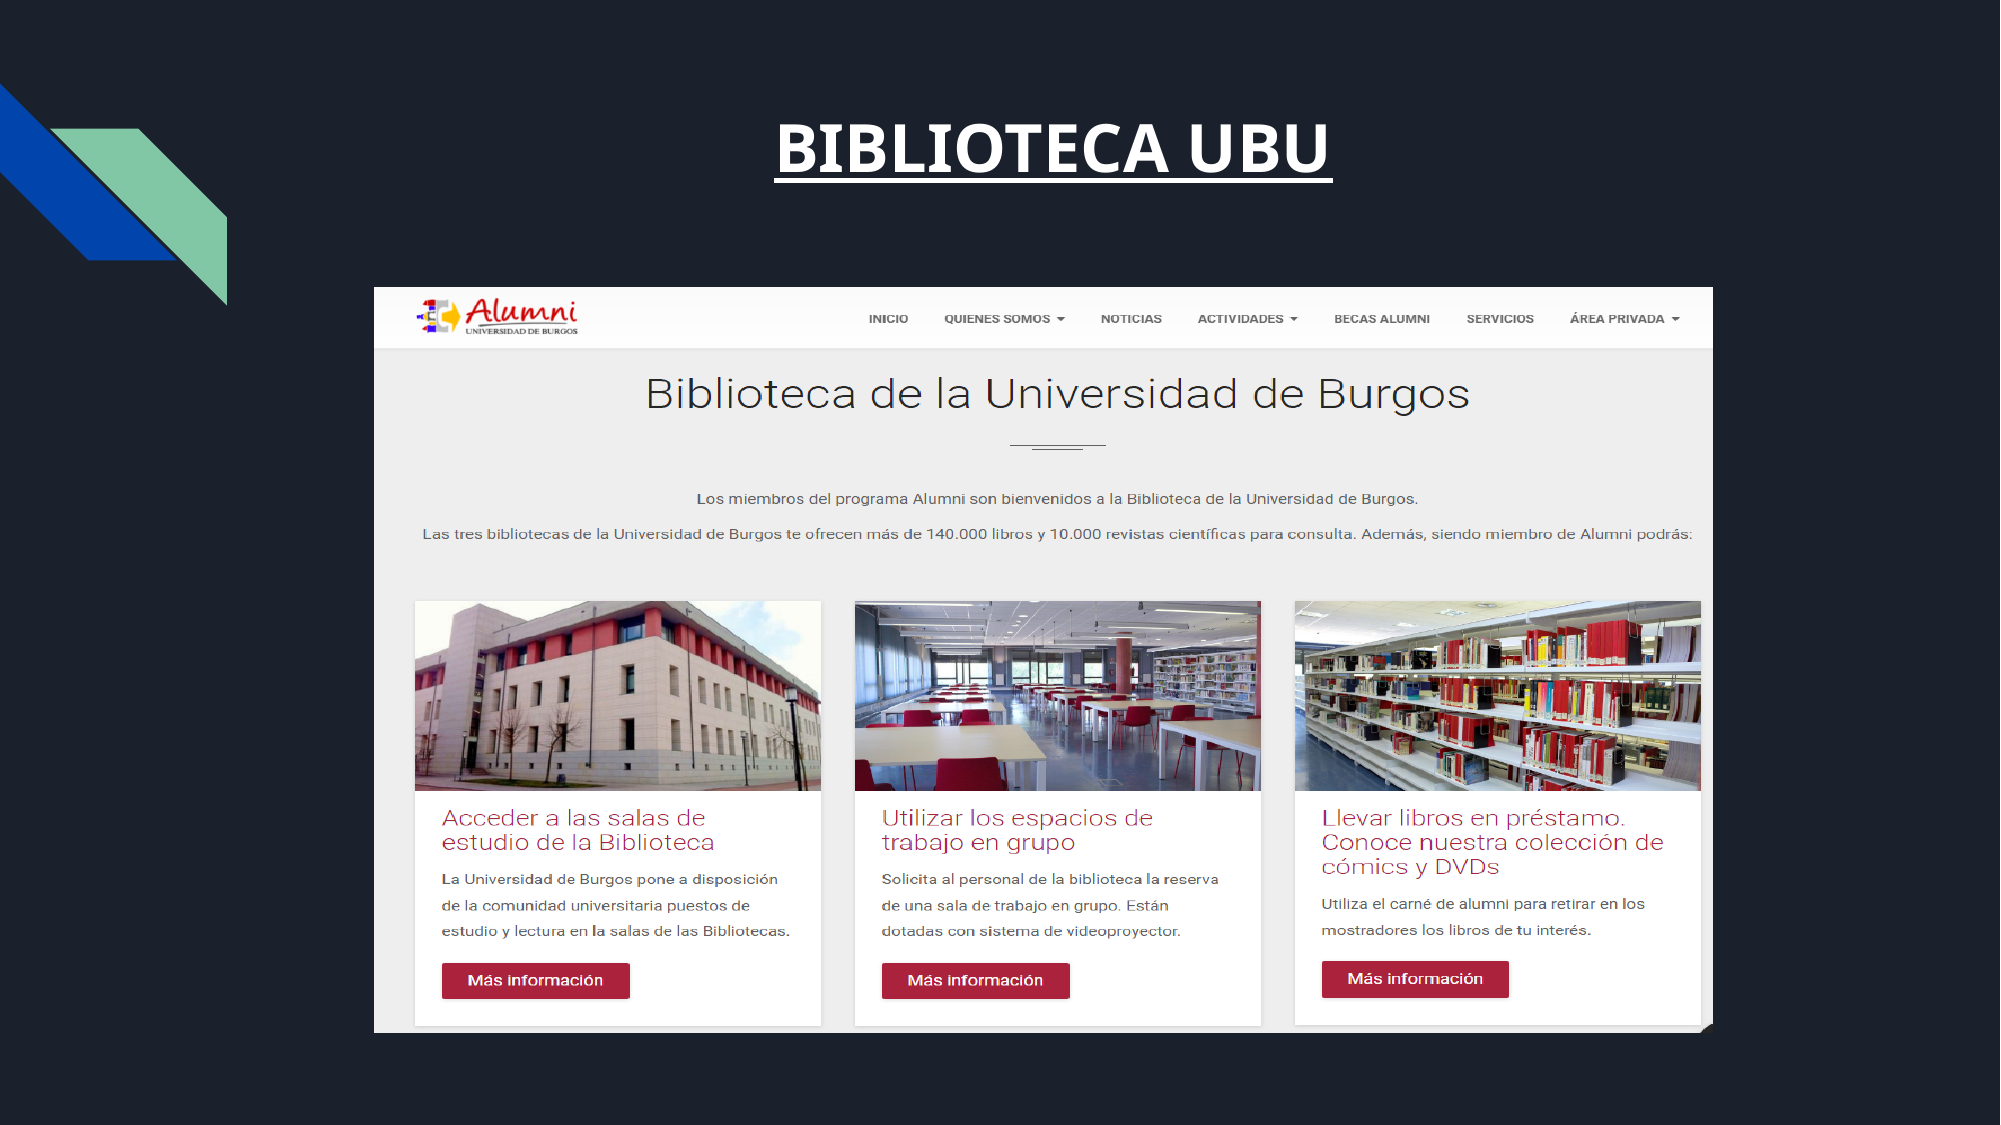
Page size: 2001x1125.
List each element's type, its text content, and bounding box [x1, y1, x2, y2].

title BIBLIOTECA UBU [283, 86, 1824, 287]
picture [373, 287, 1714, 1033]
